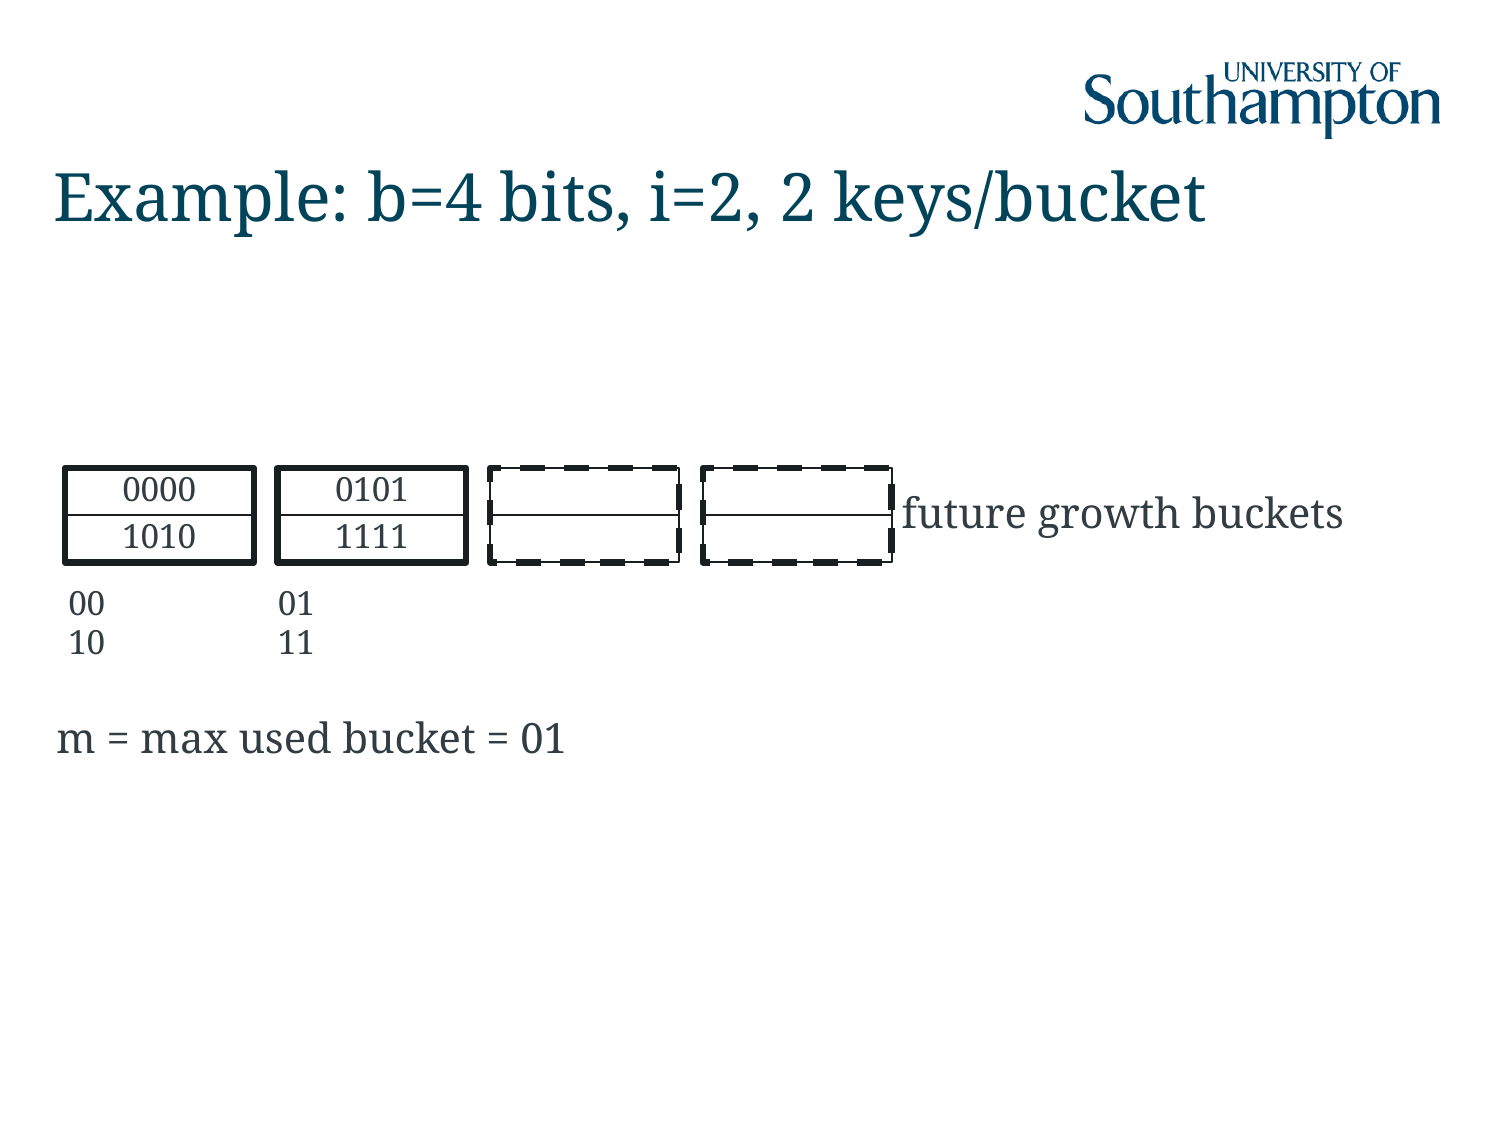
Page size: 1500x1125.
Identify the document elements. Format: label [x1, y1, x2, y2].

text_box [277, 467, 467, 563]
picture [1085, 62, 1440, 139]
title [52, 147, 1448, 255]
text_box [263, 574, 330, 669]
text_box [64, 467, 254, 563]
text_box [702, 467, 1359, 563]
text_box [490, 467, 680, 563]
text_box [53, 574, 121, 669]
text_box [41, 704, 582, 769]
